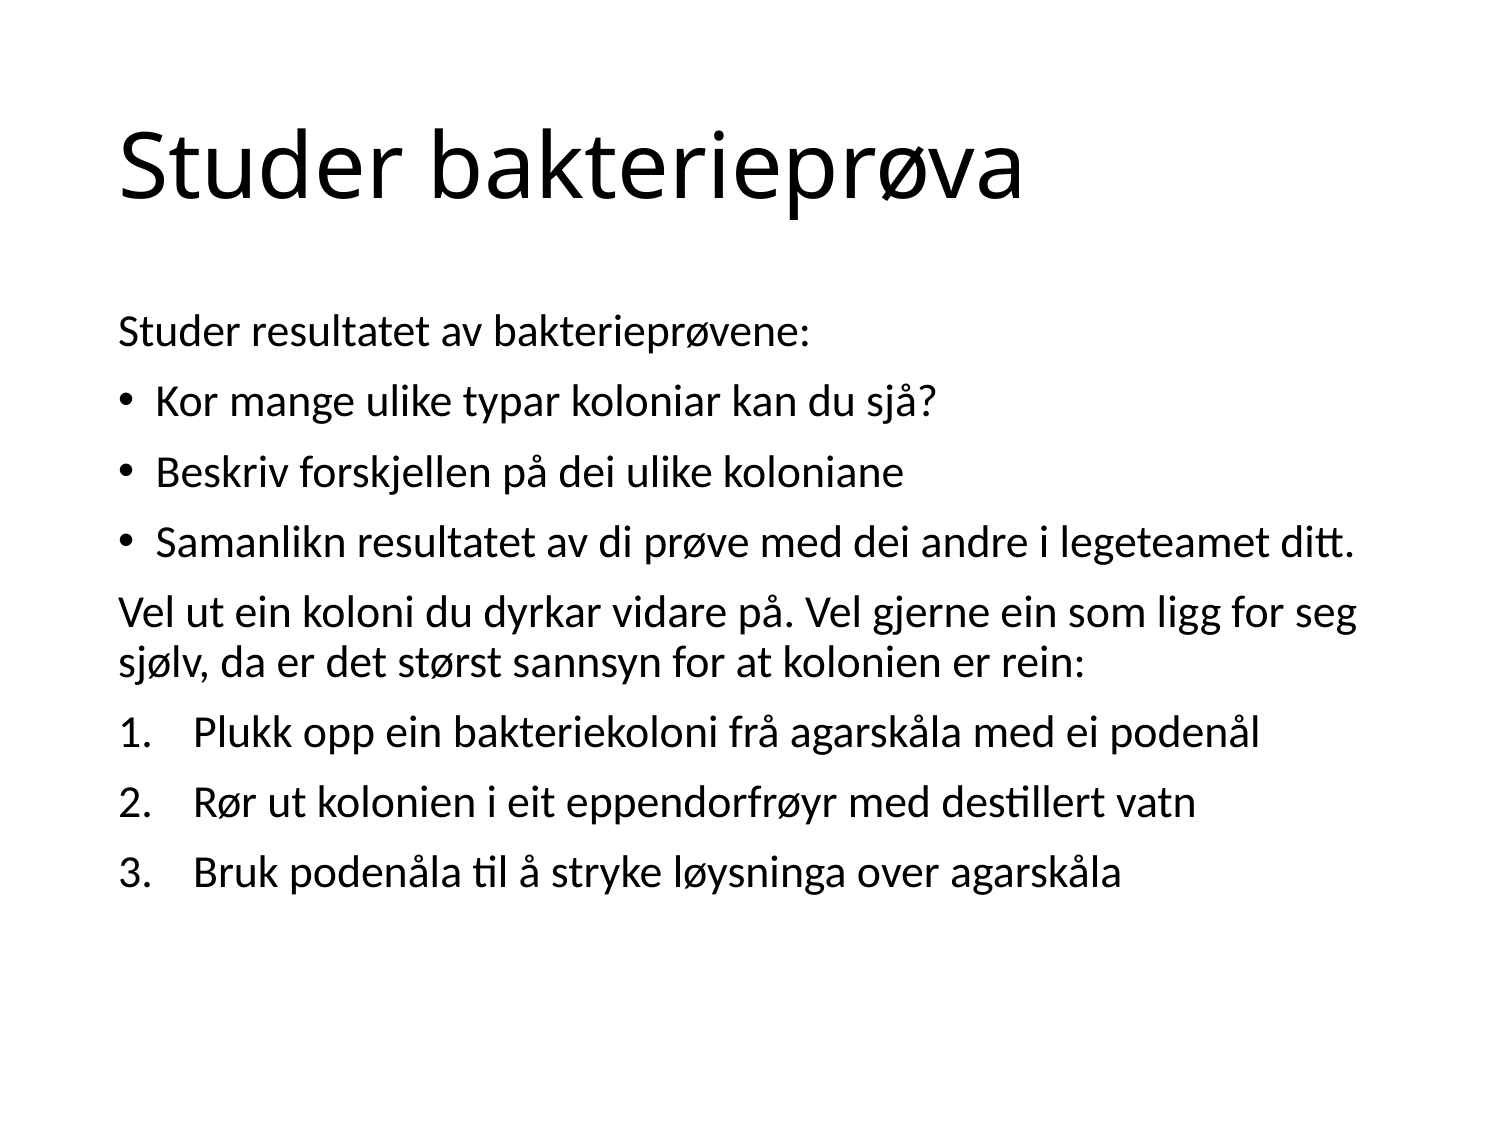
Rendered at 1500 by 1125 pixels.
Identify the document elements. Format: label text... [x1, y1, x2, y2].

title Studer bakterieprøva [103, 59, 1397, 278]
list Studer resultatet av bakterieprøvene: Kor mange ulike typar koloniar kan du sjå? Beskriv forskjellen på dei ulike koloniane Samanlikn resultatet av di prøve med dei andre i legeteamet ditt. Vel ut ein koloni du dyrkar vidare på. Vel gjerne ein som ligg for seg sjølv, da er det størst sannsyn for at kolonien er rein: Plukk opp ein bakteriekoloni frå agarskåla med ei podenål Rør ut kolonien i eit eppendorfrøyr med destillert vatn Bruk podenåla til å stryke løysninga over agarskåla [103, 299, 1397, 1014]
